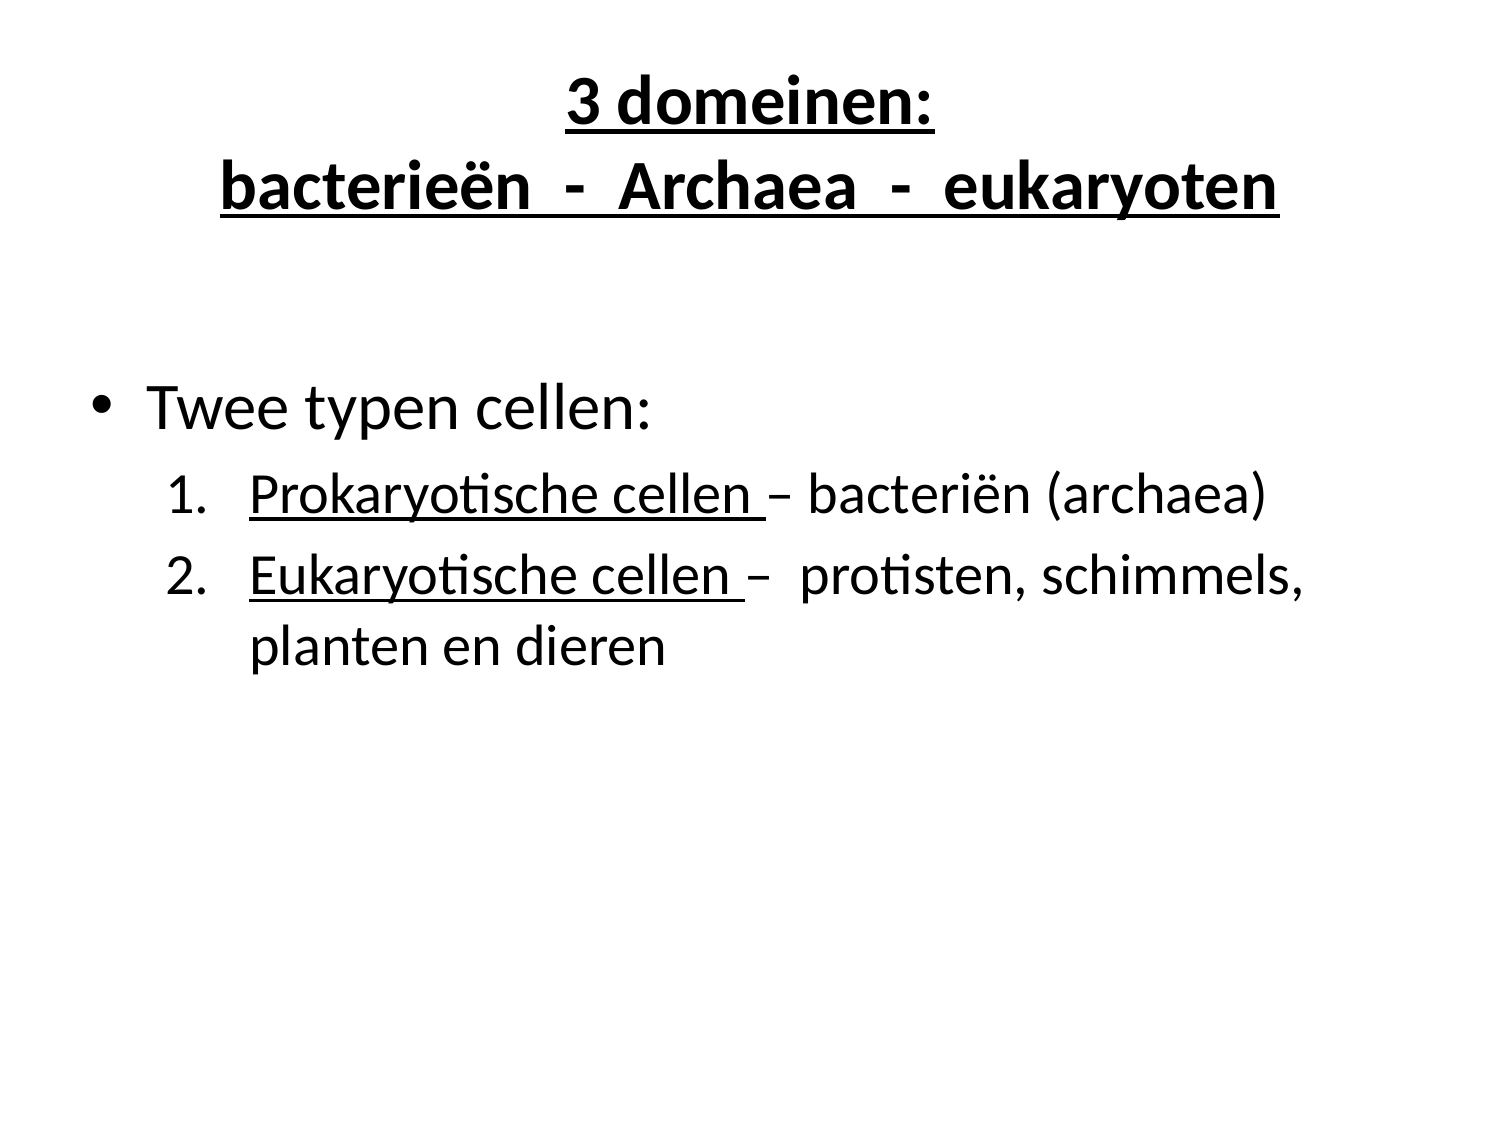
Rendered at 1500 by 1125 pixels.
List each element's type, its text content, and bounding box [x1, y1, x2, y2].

title 3 domeinen: bacterieën - Archaea - eukaryoten [75, 45, 1425, 233]
list Twee typen cellen: Prokaryotische cellen – bacteriën (archaea) Eukaryotische cellen – protisten, schimmels, planten en dieren [75, 262, 1425, 1005]
